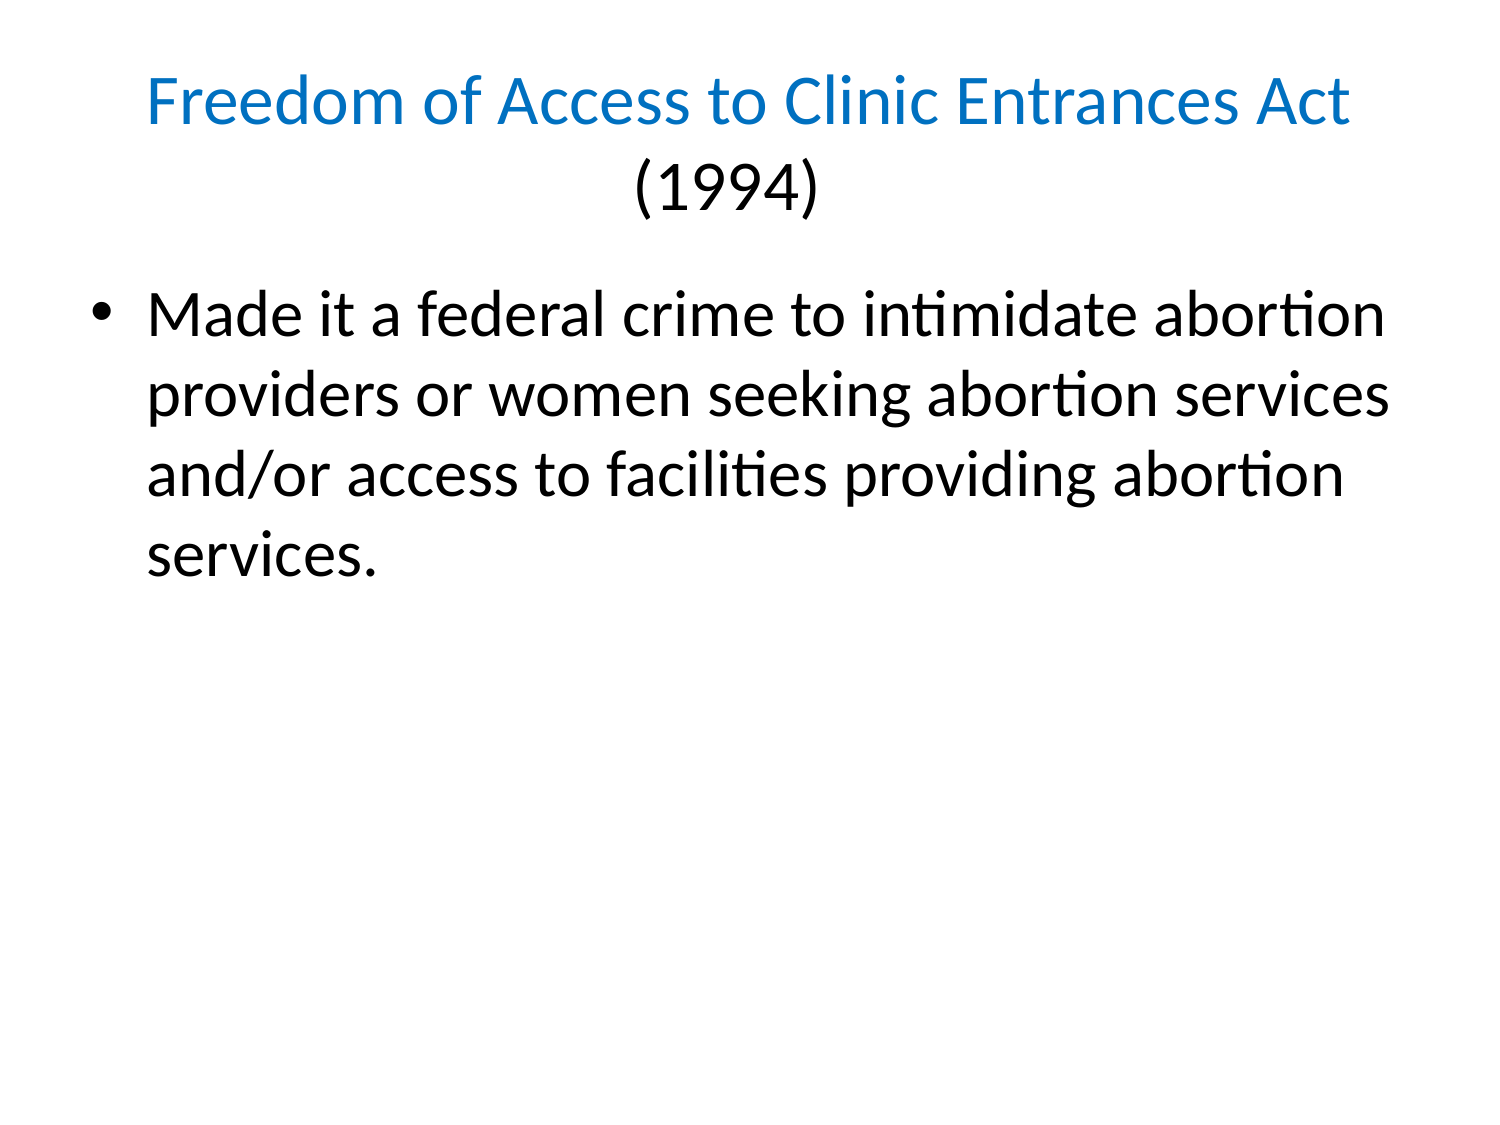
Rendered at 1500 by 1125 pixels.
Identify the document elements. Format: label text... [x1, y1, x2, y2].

title Freedom of Access to Clinic Entrances Act (1994) [75, 45, 1425, 233]
list Made it a federal crime to intimidate abortion providers or women seeking abortion services and/or access to facilities providing abortion services. [75, 262, 1425, 1005]
